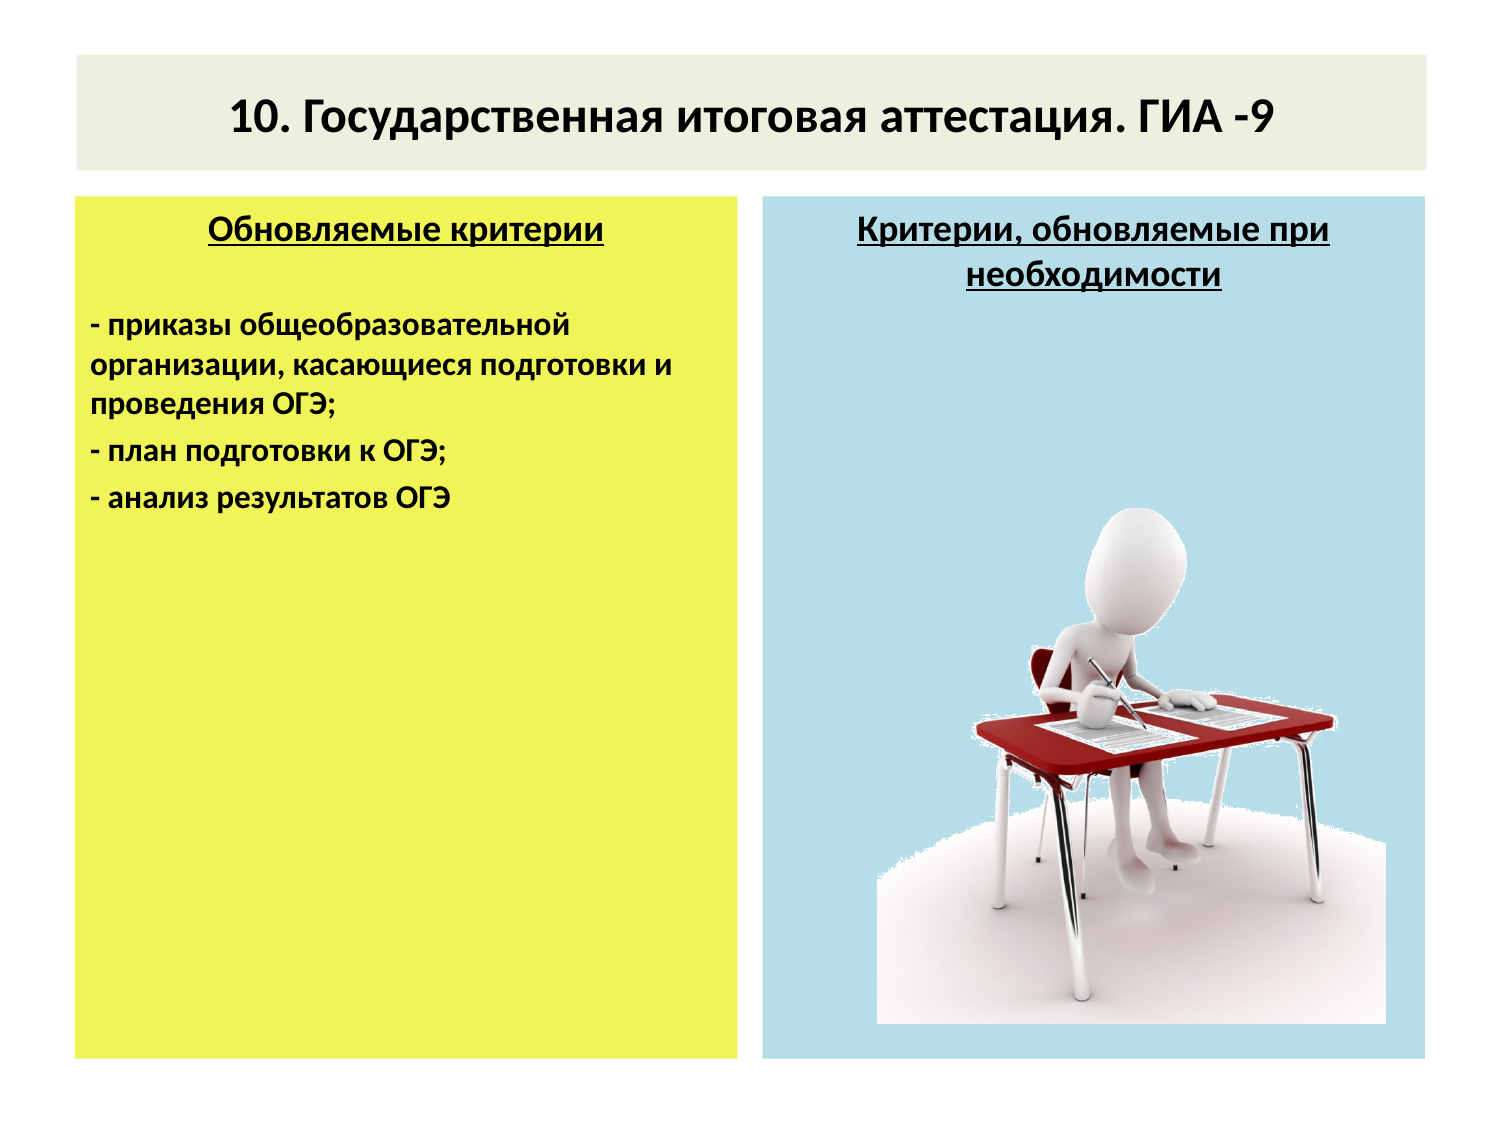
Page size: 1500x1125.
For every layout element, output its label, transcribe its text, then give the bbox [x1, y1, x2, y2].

title 10. Государственная итоговая аттестация. ГИА -9 [76, 54, 1427, 171]
list Обновляемые критерии - приказы общеобразовательной организации, касающиеся подготовки и проведения ОГЭ; - план подготовки к ОГЭ; - анализ результатов ОГЭ [75, 196, 738, 1059]
list Критерии, обновляемые при необходимости [762, 196, 1425, 1059]
picture [876, 491, 1386, 1024]
